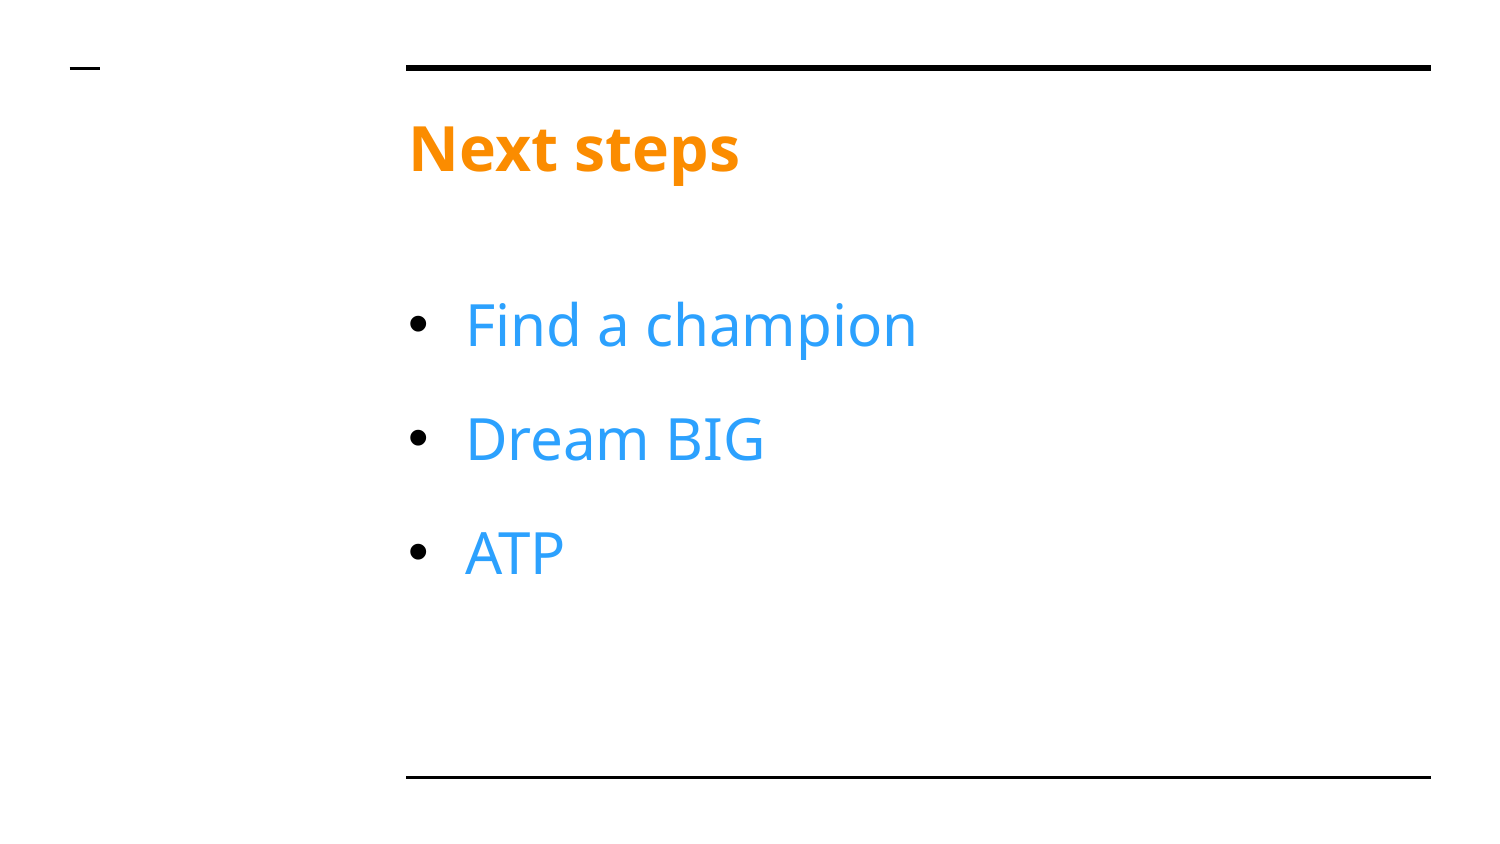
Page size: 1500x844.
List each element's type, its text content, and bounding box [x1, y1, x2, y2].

title Next steps [393, 94, 1431, 199]
list Find a champion Dream BIG ATP [393, 262, 1081, 756]
